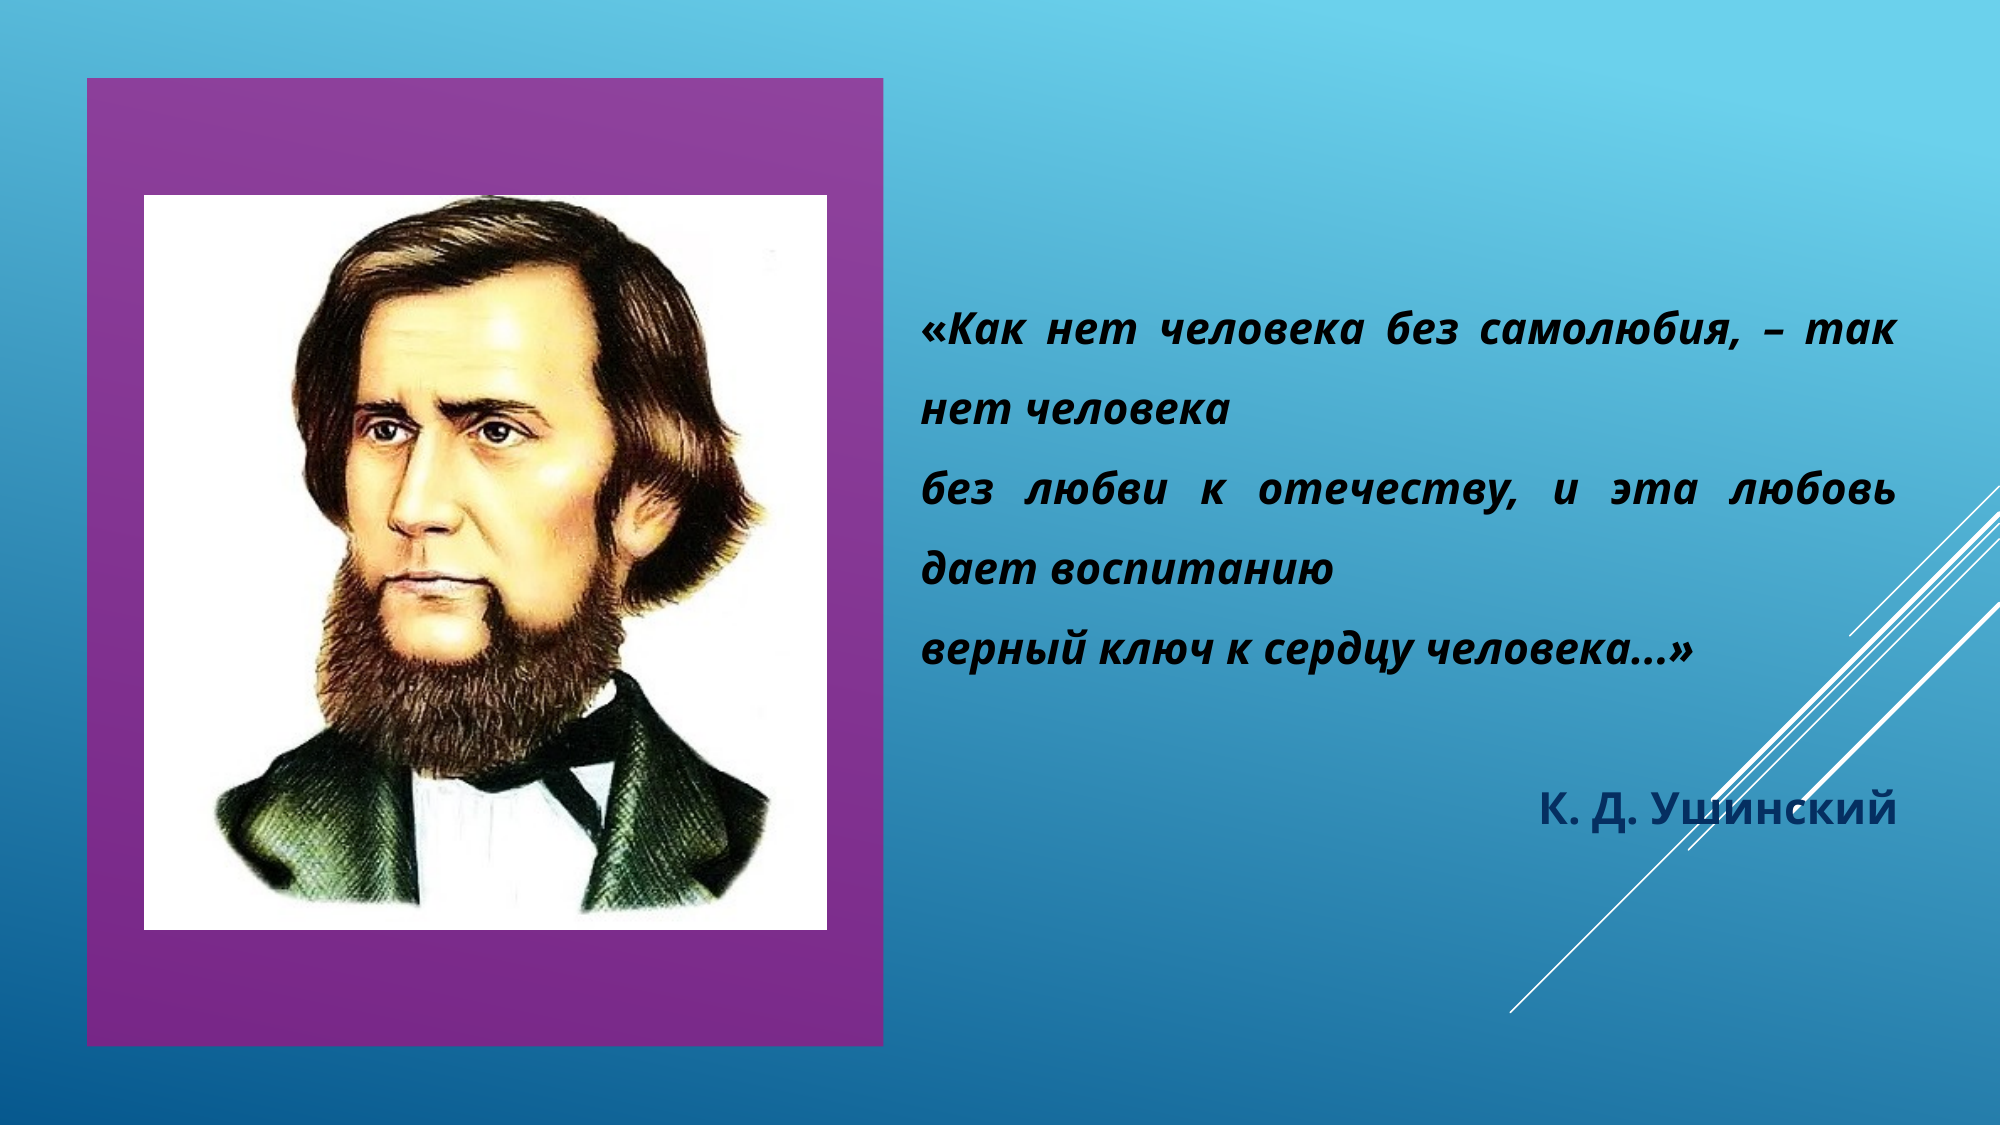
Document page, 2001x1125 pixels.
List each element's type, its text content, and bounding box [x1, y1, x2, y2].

picture [143, 194, 827, 930]
text_box “Success usually comes to those who are too busy to be looking for it.” [201, 930, 769, 939]
text_box «Как нет человека без самолюбия, – так нет человека без любви к отечеству, и эта любовь дает воспитанию верный ключ к сердцу человека...» К. Д. Ушинский [920, 273, 1899, 834]
text_box [87, 78, 884, 1047]
